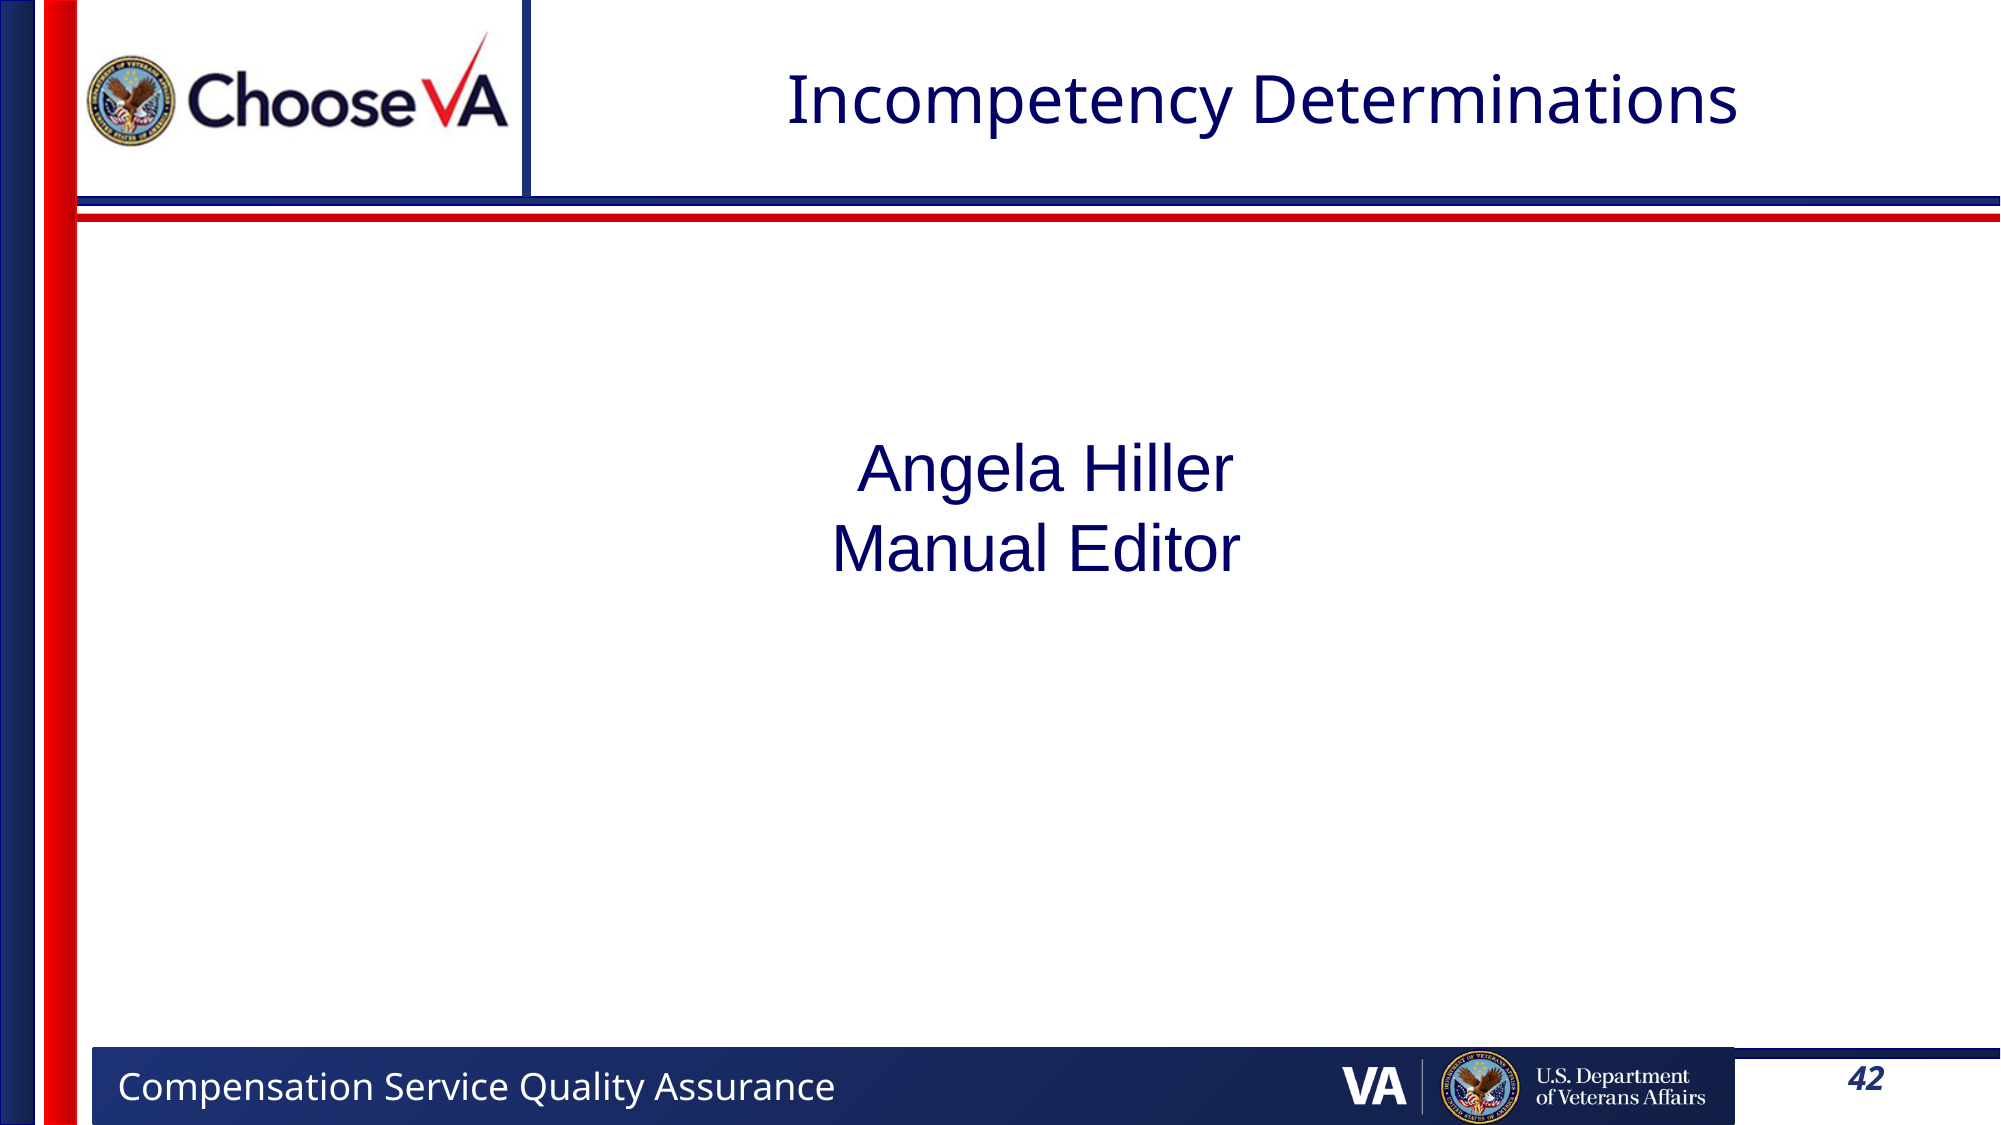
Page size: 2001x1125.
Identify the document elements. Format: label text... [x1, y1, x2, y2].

picture [84, 15, 515, 157]
slide_number 42 [1733, 1042, 2000, 1118]
text_box Angela Hiller Manual Editor [93, 417, 1980, 593]
picture [1342, 1049, 1705, 1125]
title Incompetency Determinations [527, 0, 2000, 194]
